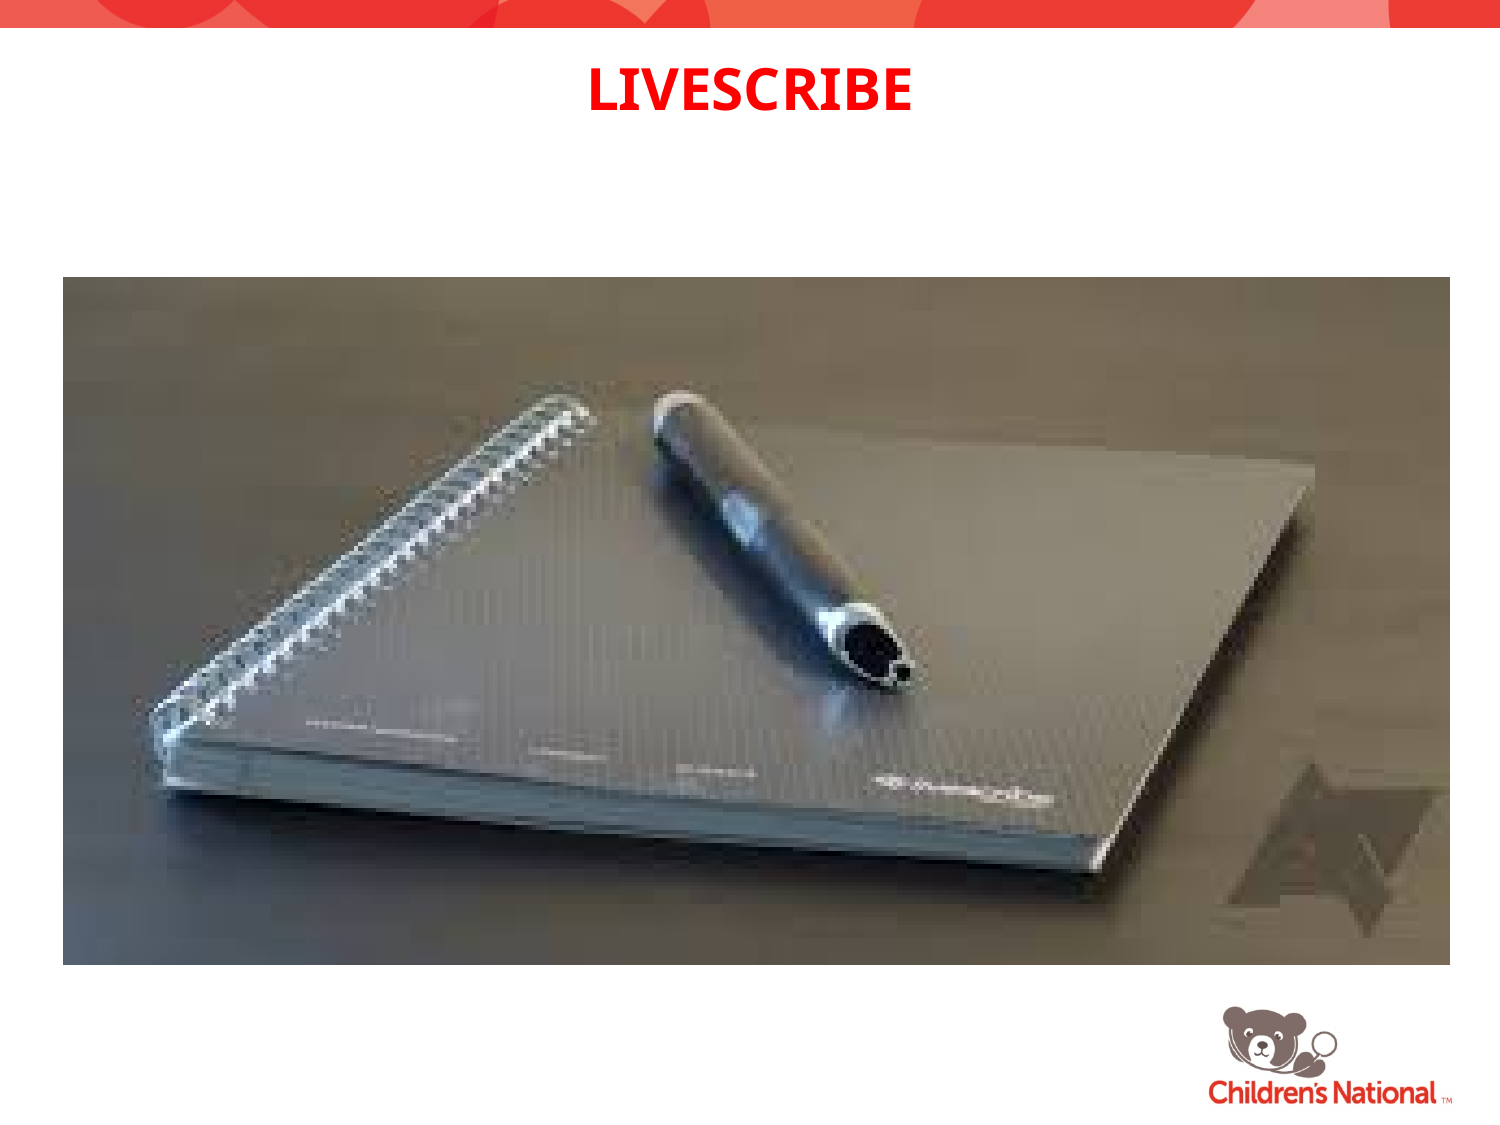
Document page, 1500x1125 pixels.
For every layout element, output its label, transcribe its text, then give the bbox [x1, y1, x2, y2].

title LIVESCRIBE [75, 45, 1425, 233]
picture [62, 277, 1450, 965]
picture [0, 0, 1500, 28]
picture [1164, 981, 1500, 1125]
